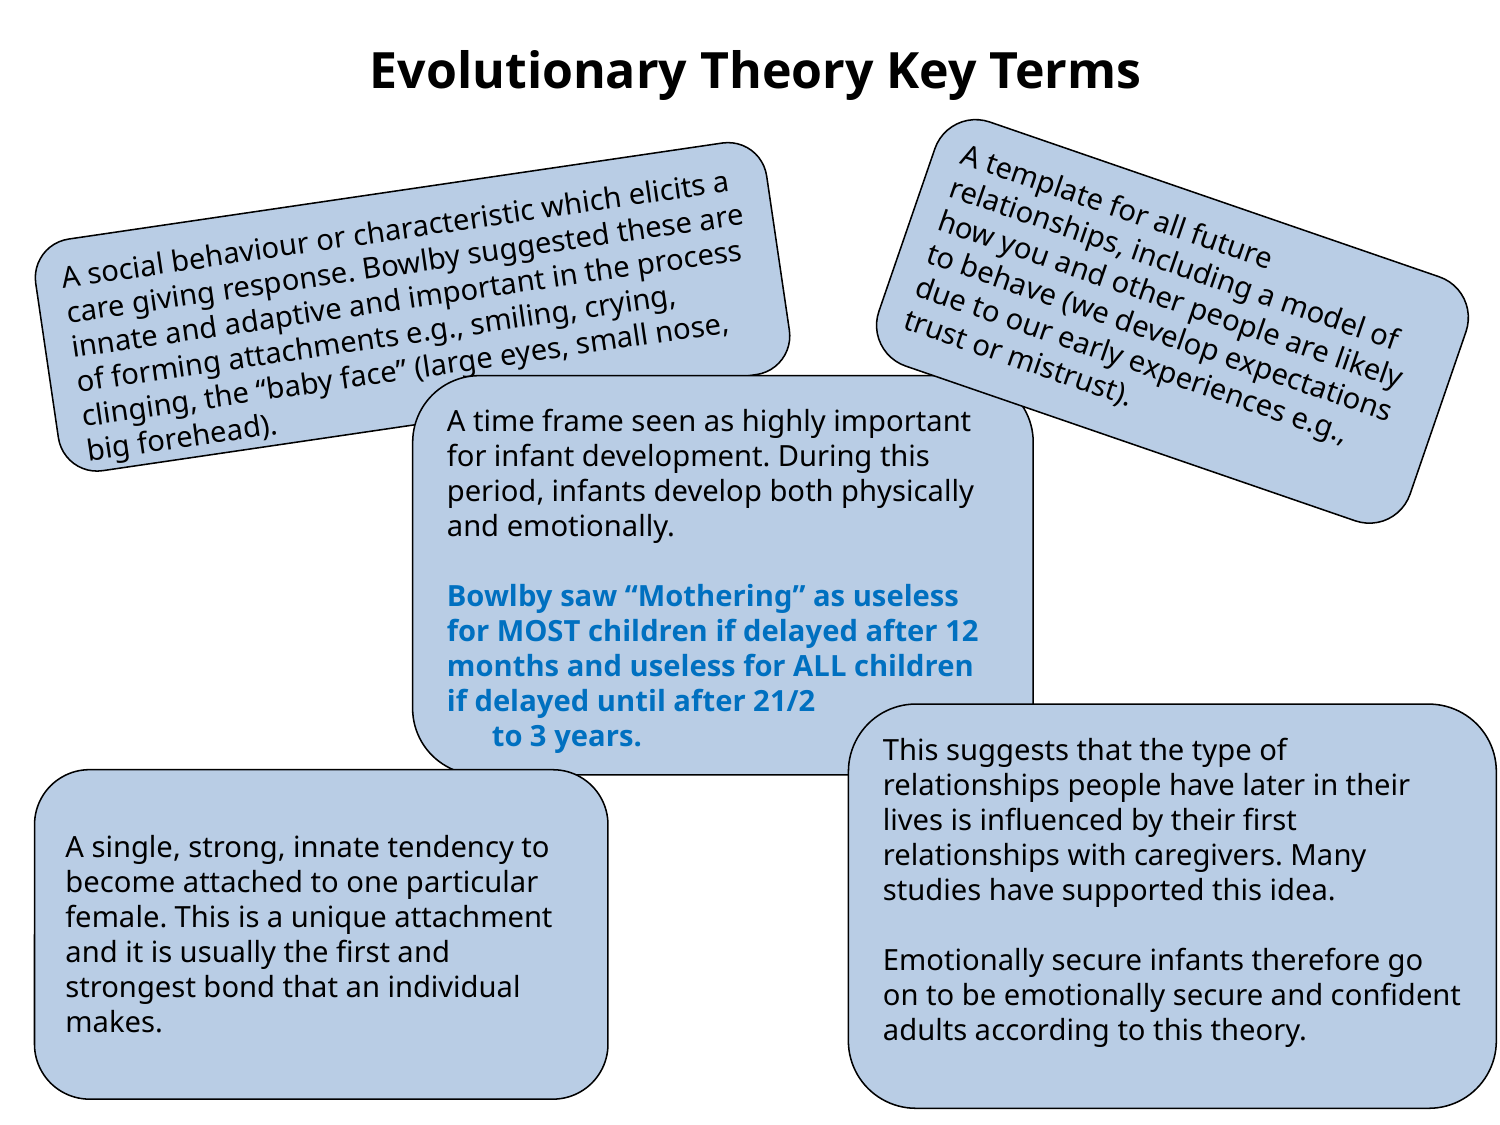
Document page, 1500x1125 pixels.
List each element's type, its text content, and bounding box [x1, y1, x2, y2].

text_box This suggests that the type of relationships people have later in their lives is influenced by their first relationships with caregivers. Many studies have supported this idea. Emotionally secure infants therefore go on to be emotionally secure and confident adults according to this theory. [848, 704, 1497, 1109]
text_box A template for all future relationships, including a model of how you and other people are likely to behave (we develop expectations due to our early experiences e.g., trust or mistrust). [876, 119, 1469, 524]
text_box Evolutionary Theory Key Terms [64, 30, 1447, 106]
text_box A social behaviour or characteristic which elicits a care giving response. Bowlby suggested these are innate and adaptive and important in the process of forming attachments e.g., smiling, crying, clinging, the “baby face” (large eyes, small nose, big forehead). [35, 142, 790, 472]
text_box A single, strong, innate tendency to become attached to one particular female. This is a unique attachment and it is usually the first and strongest bond that an individual makes. [34, 769, 608, 1100]
text_box A time frame seen as highly important for infant development. During this period, infants develop both physically and emotionally. Bowlby saw “Mothering” as useless for MOST children if delayed after 12 months and useless for ALL children if delayed until after 21/2 to 3 years. [412, 375, 1034, 775]
